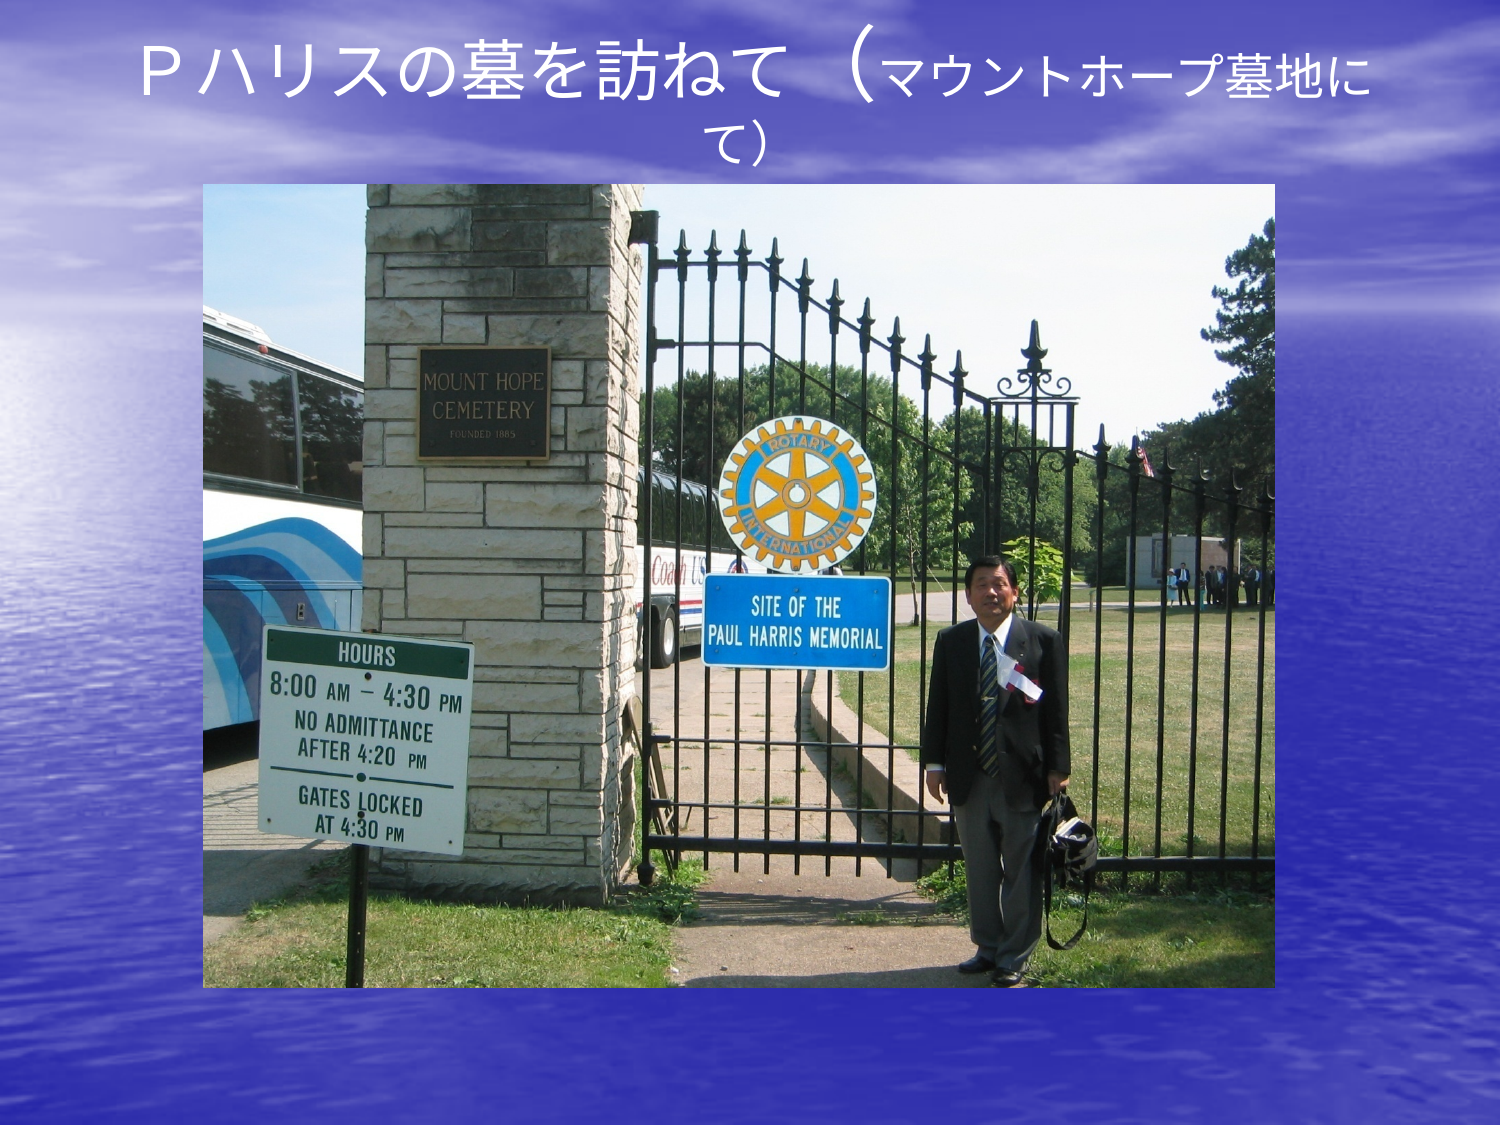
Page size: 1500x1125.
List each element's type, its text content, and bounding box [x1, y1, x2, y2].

title Ｐハリスの墓を訪ねて（マウントホープ墓地にて） [76, 47, 1426, 138]
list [203, 184, 1275, 988]
